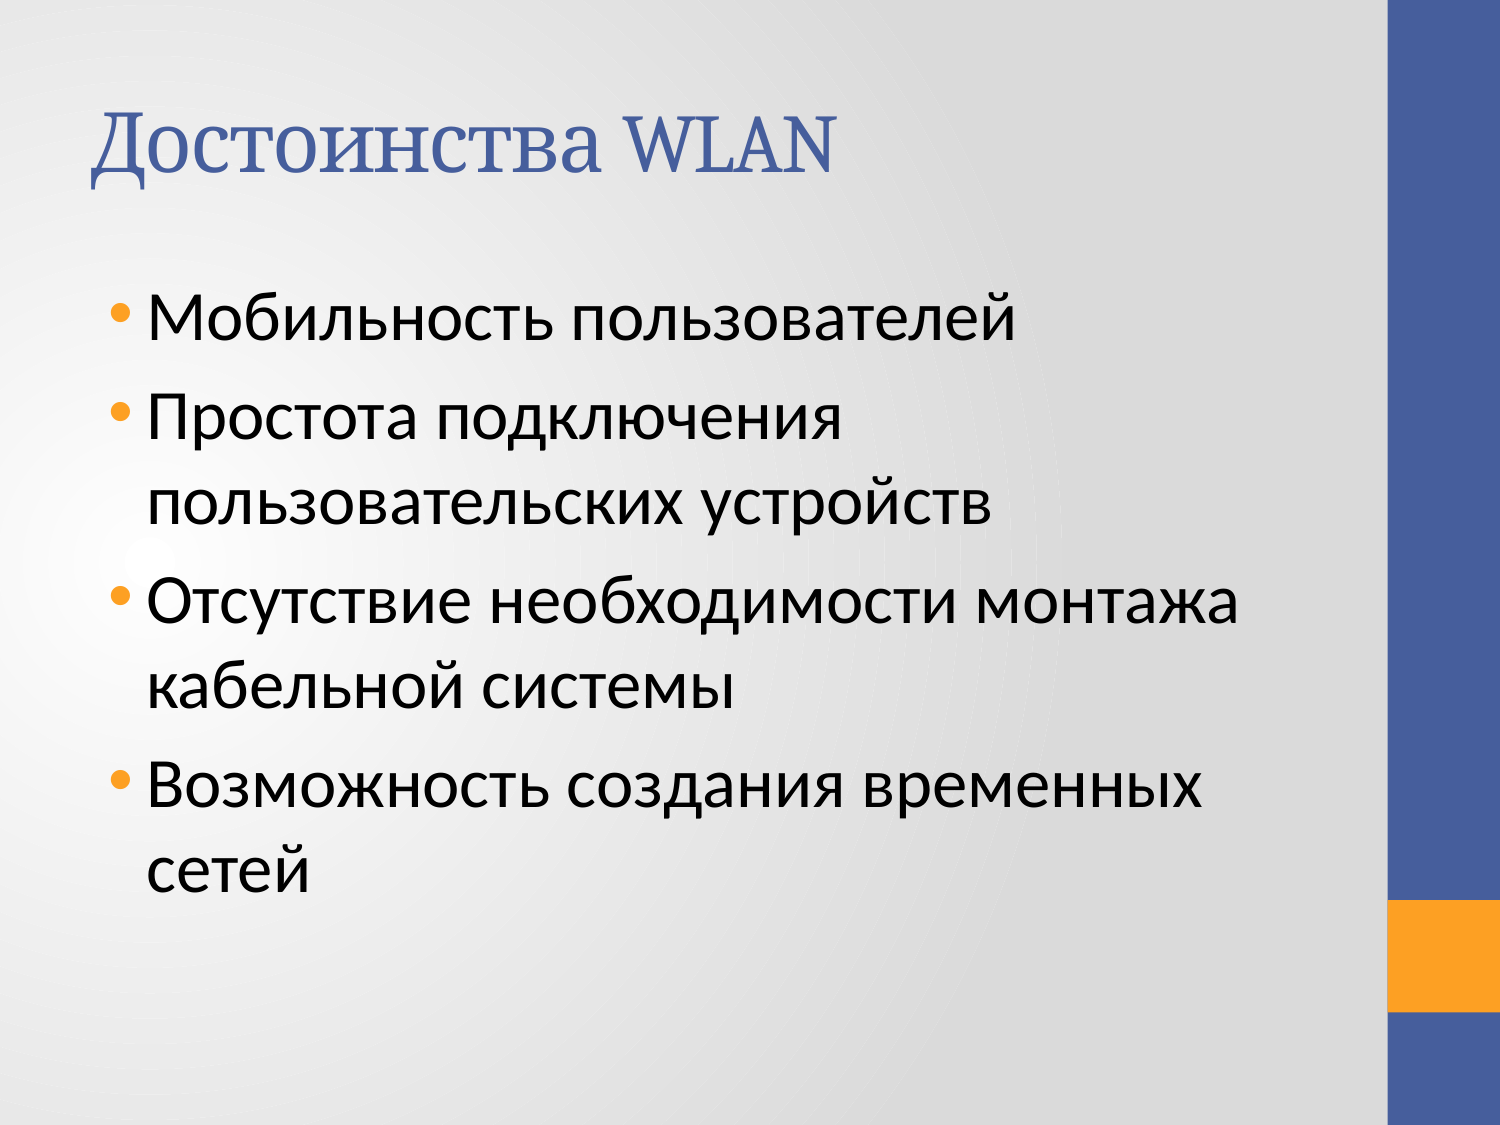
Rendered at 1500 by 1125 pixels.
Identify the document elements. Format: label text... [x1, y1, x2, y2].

title Достоинства WLAN [75, 45, 1325, 233]
list Мобильность пользователей Простота подключения пользовательских устройств Отсутствие необходимости монтажа кабельной системы Возможность создания временных сетей [75, 262, 1388, 1050]
